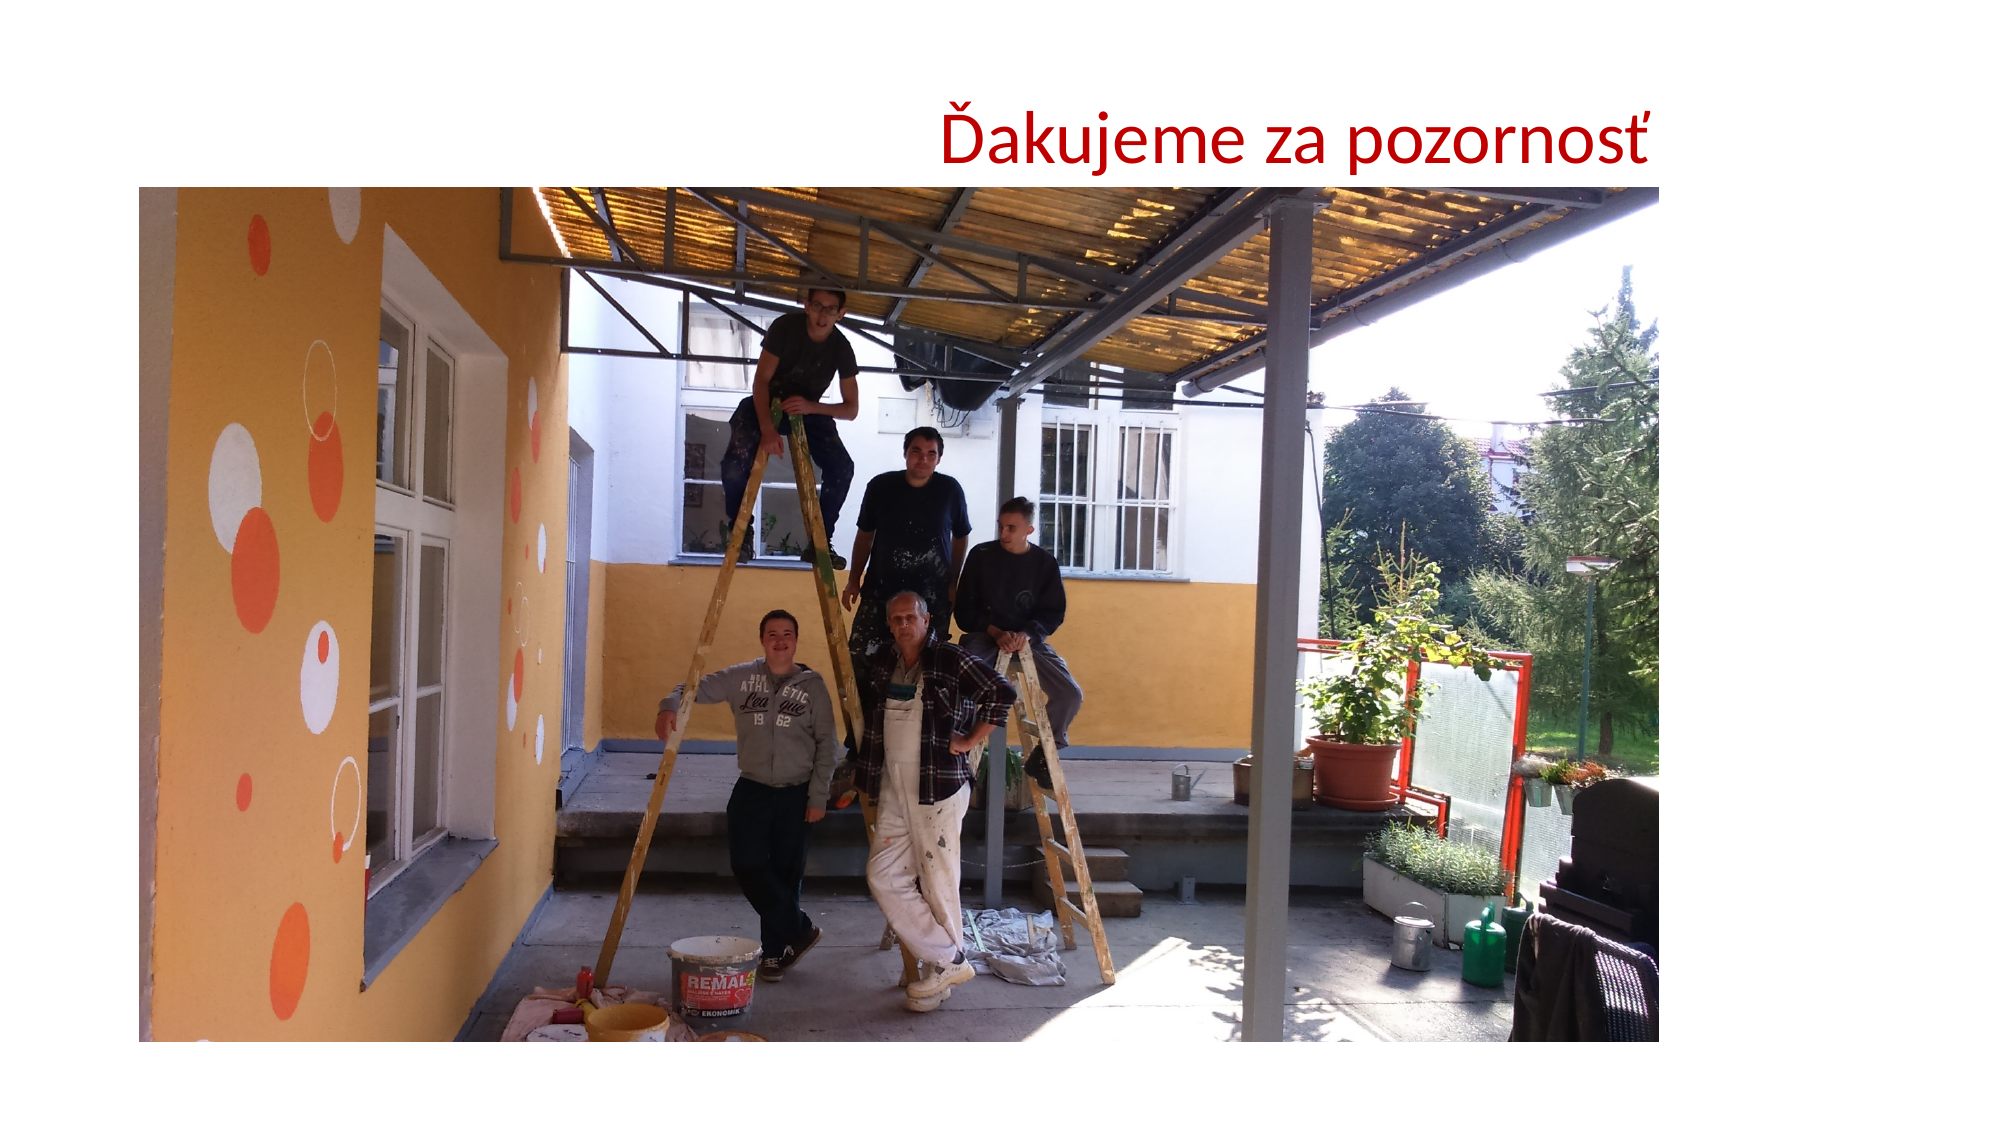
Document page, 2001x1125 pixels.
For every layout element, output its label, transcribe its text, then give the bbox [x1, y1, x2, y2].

picture [139, 187, 1659, 1043]
text_box Ďakujeme za pozornosť [925, 81, 1690, 187]
